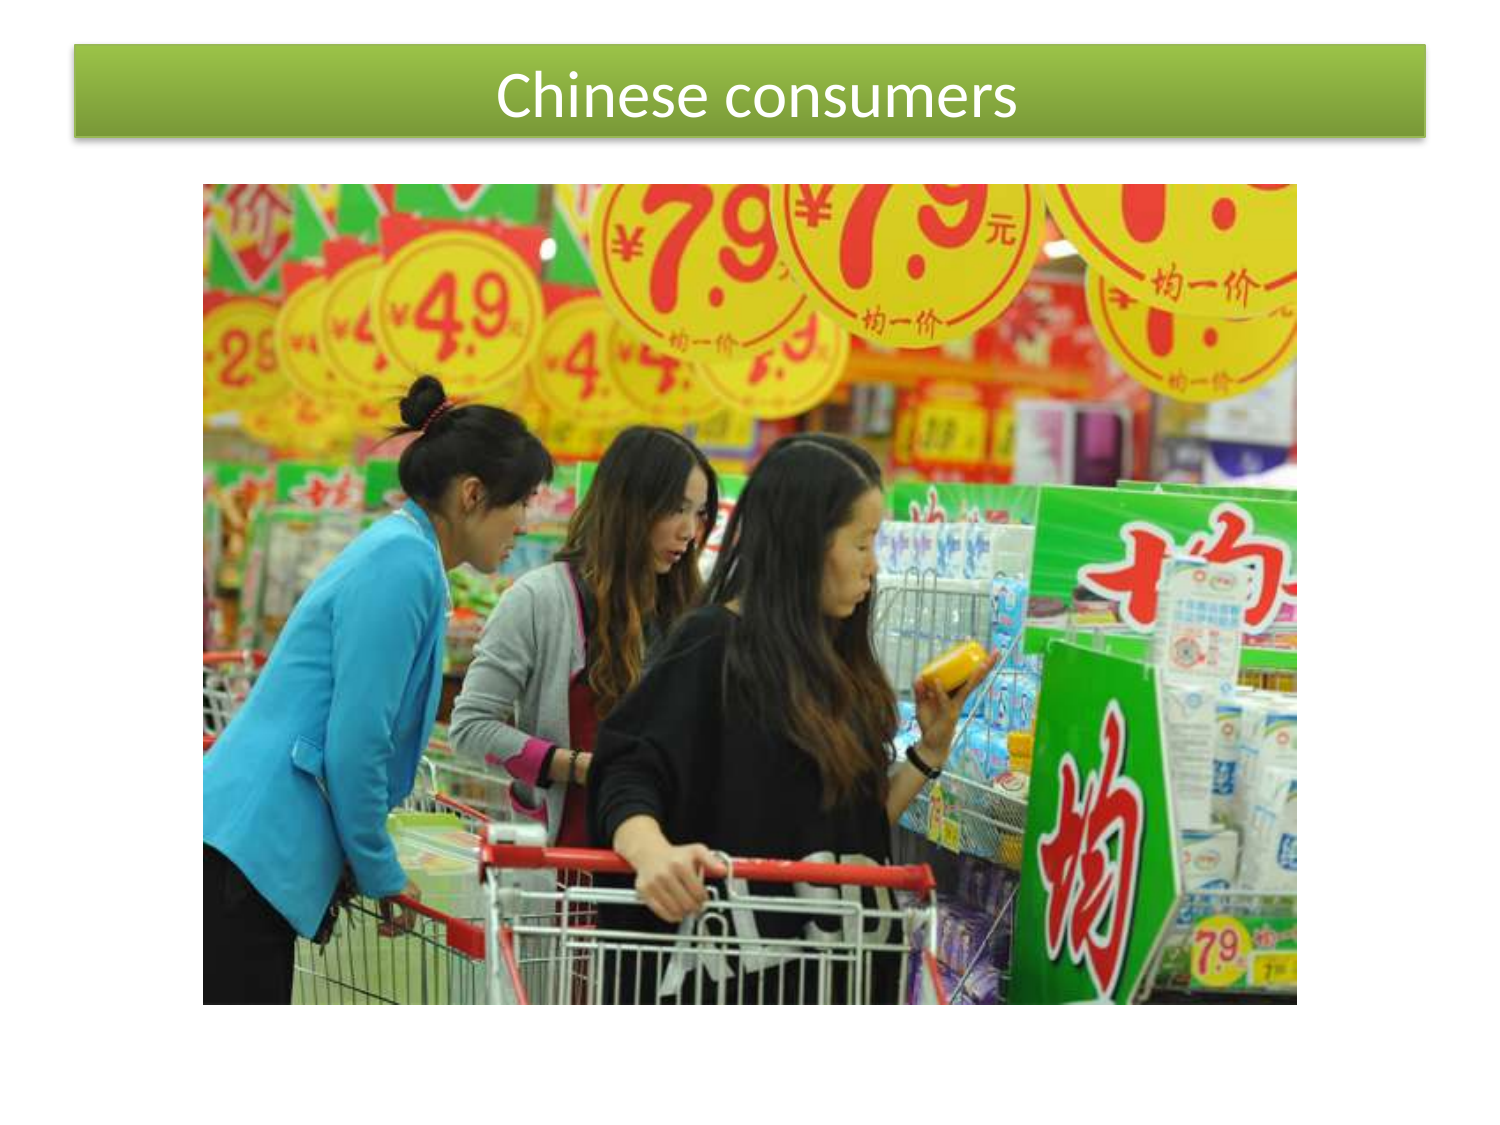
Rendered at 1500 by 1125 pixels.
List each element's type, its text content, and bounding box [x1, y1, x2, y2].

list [202, 184, 1298, 1006]
title Chinese consumers [74, 44, 1426, 138]
